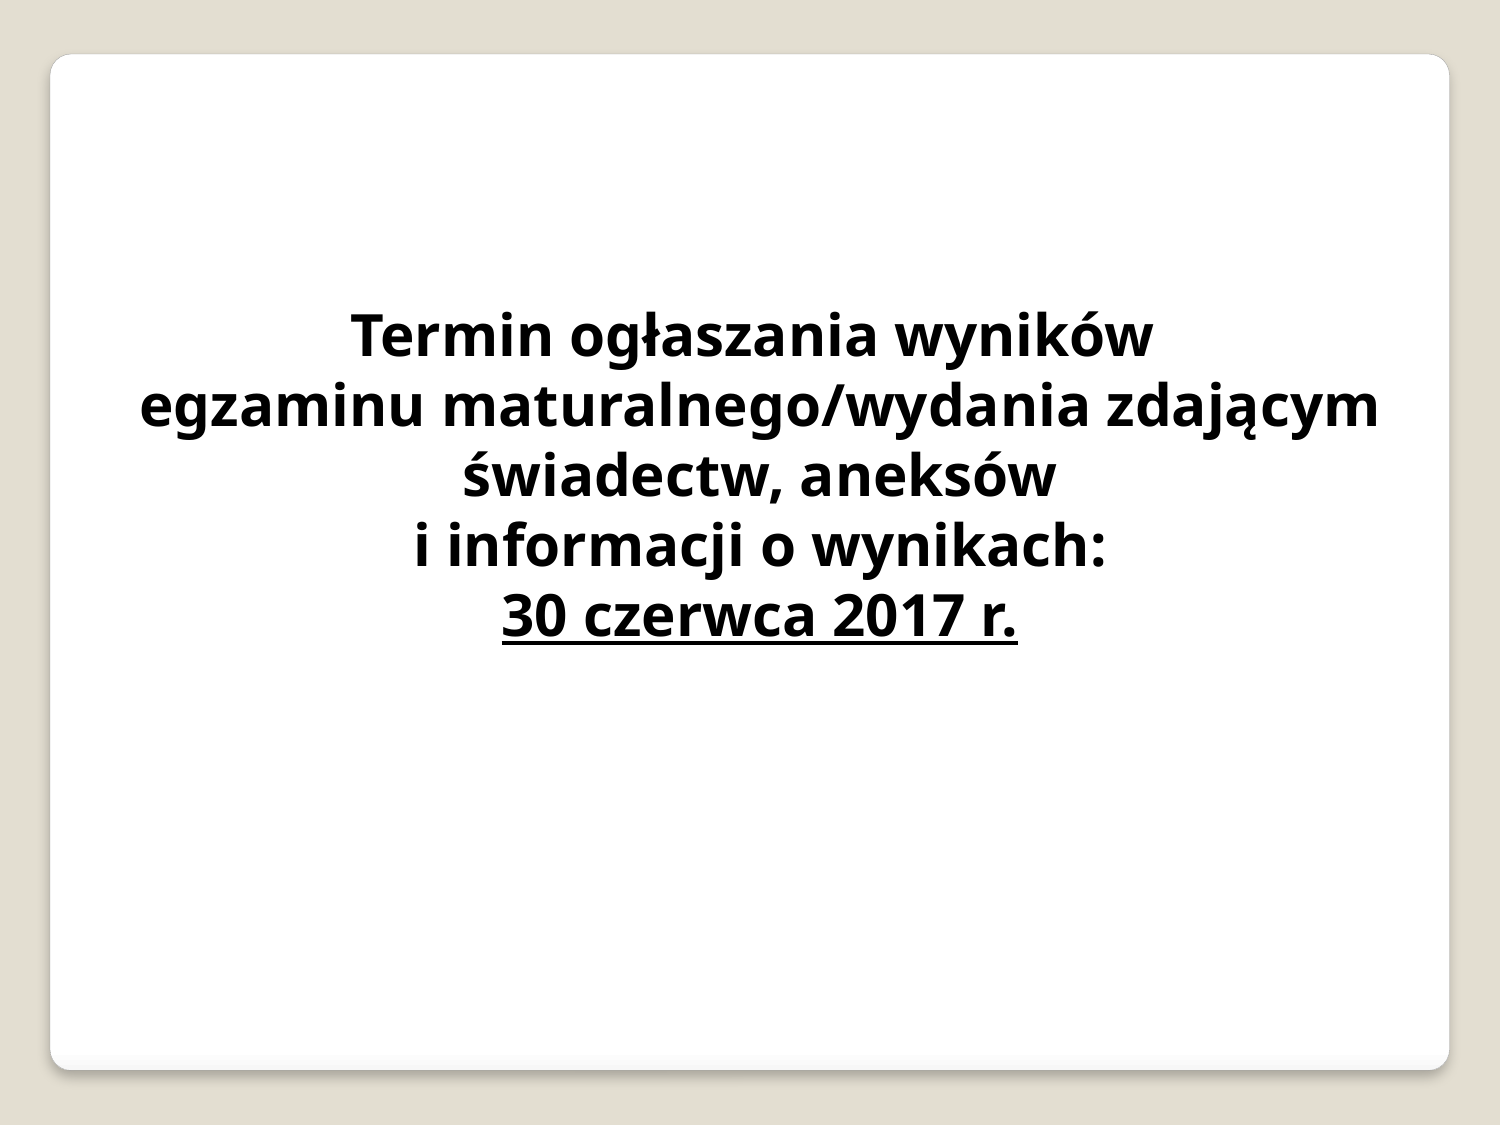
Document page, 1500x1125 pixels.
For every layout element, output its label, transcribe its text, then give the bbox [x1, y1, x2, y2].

text_box Termin ogłaszania wyników egzaminu maturalnego/wydania zdającym świadectw, aneksów i informacji o wynikach: 30 czerwca 2017 r. [80, 290, 1440, 796]
